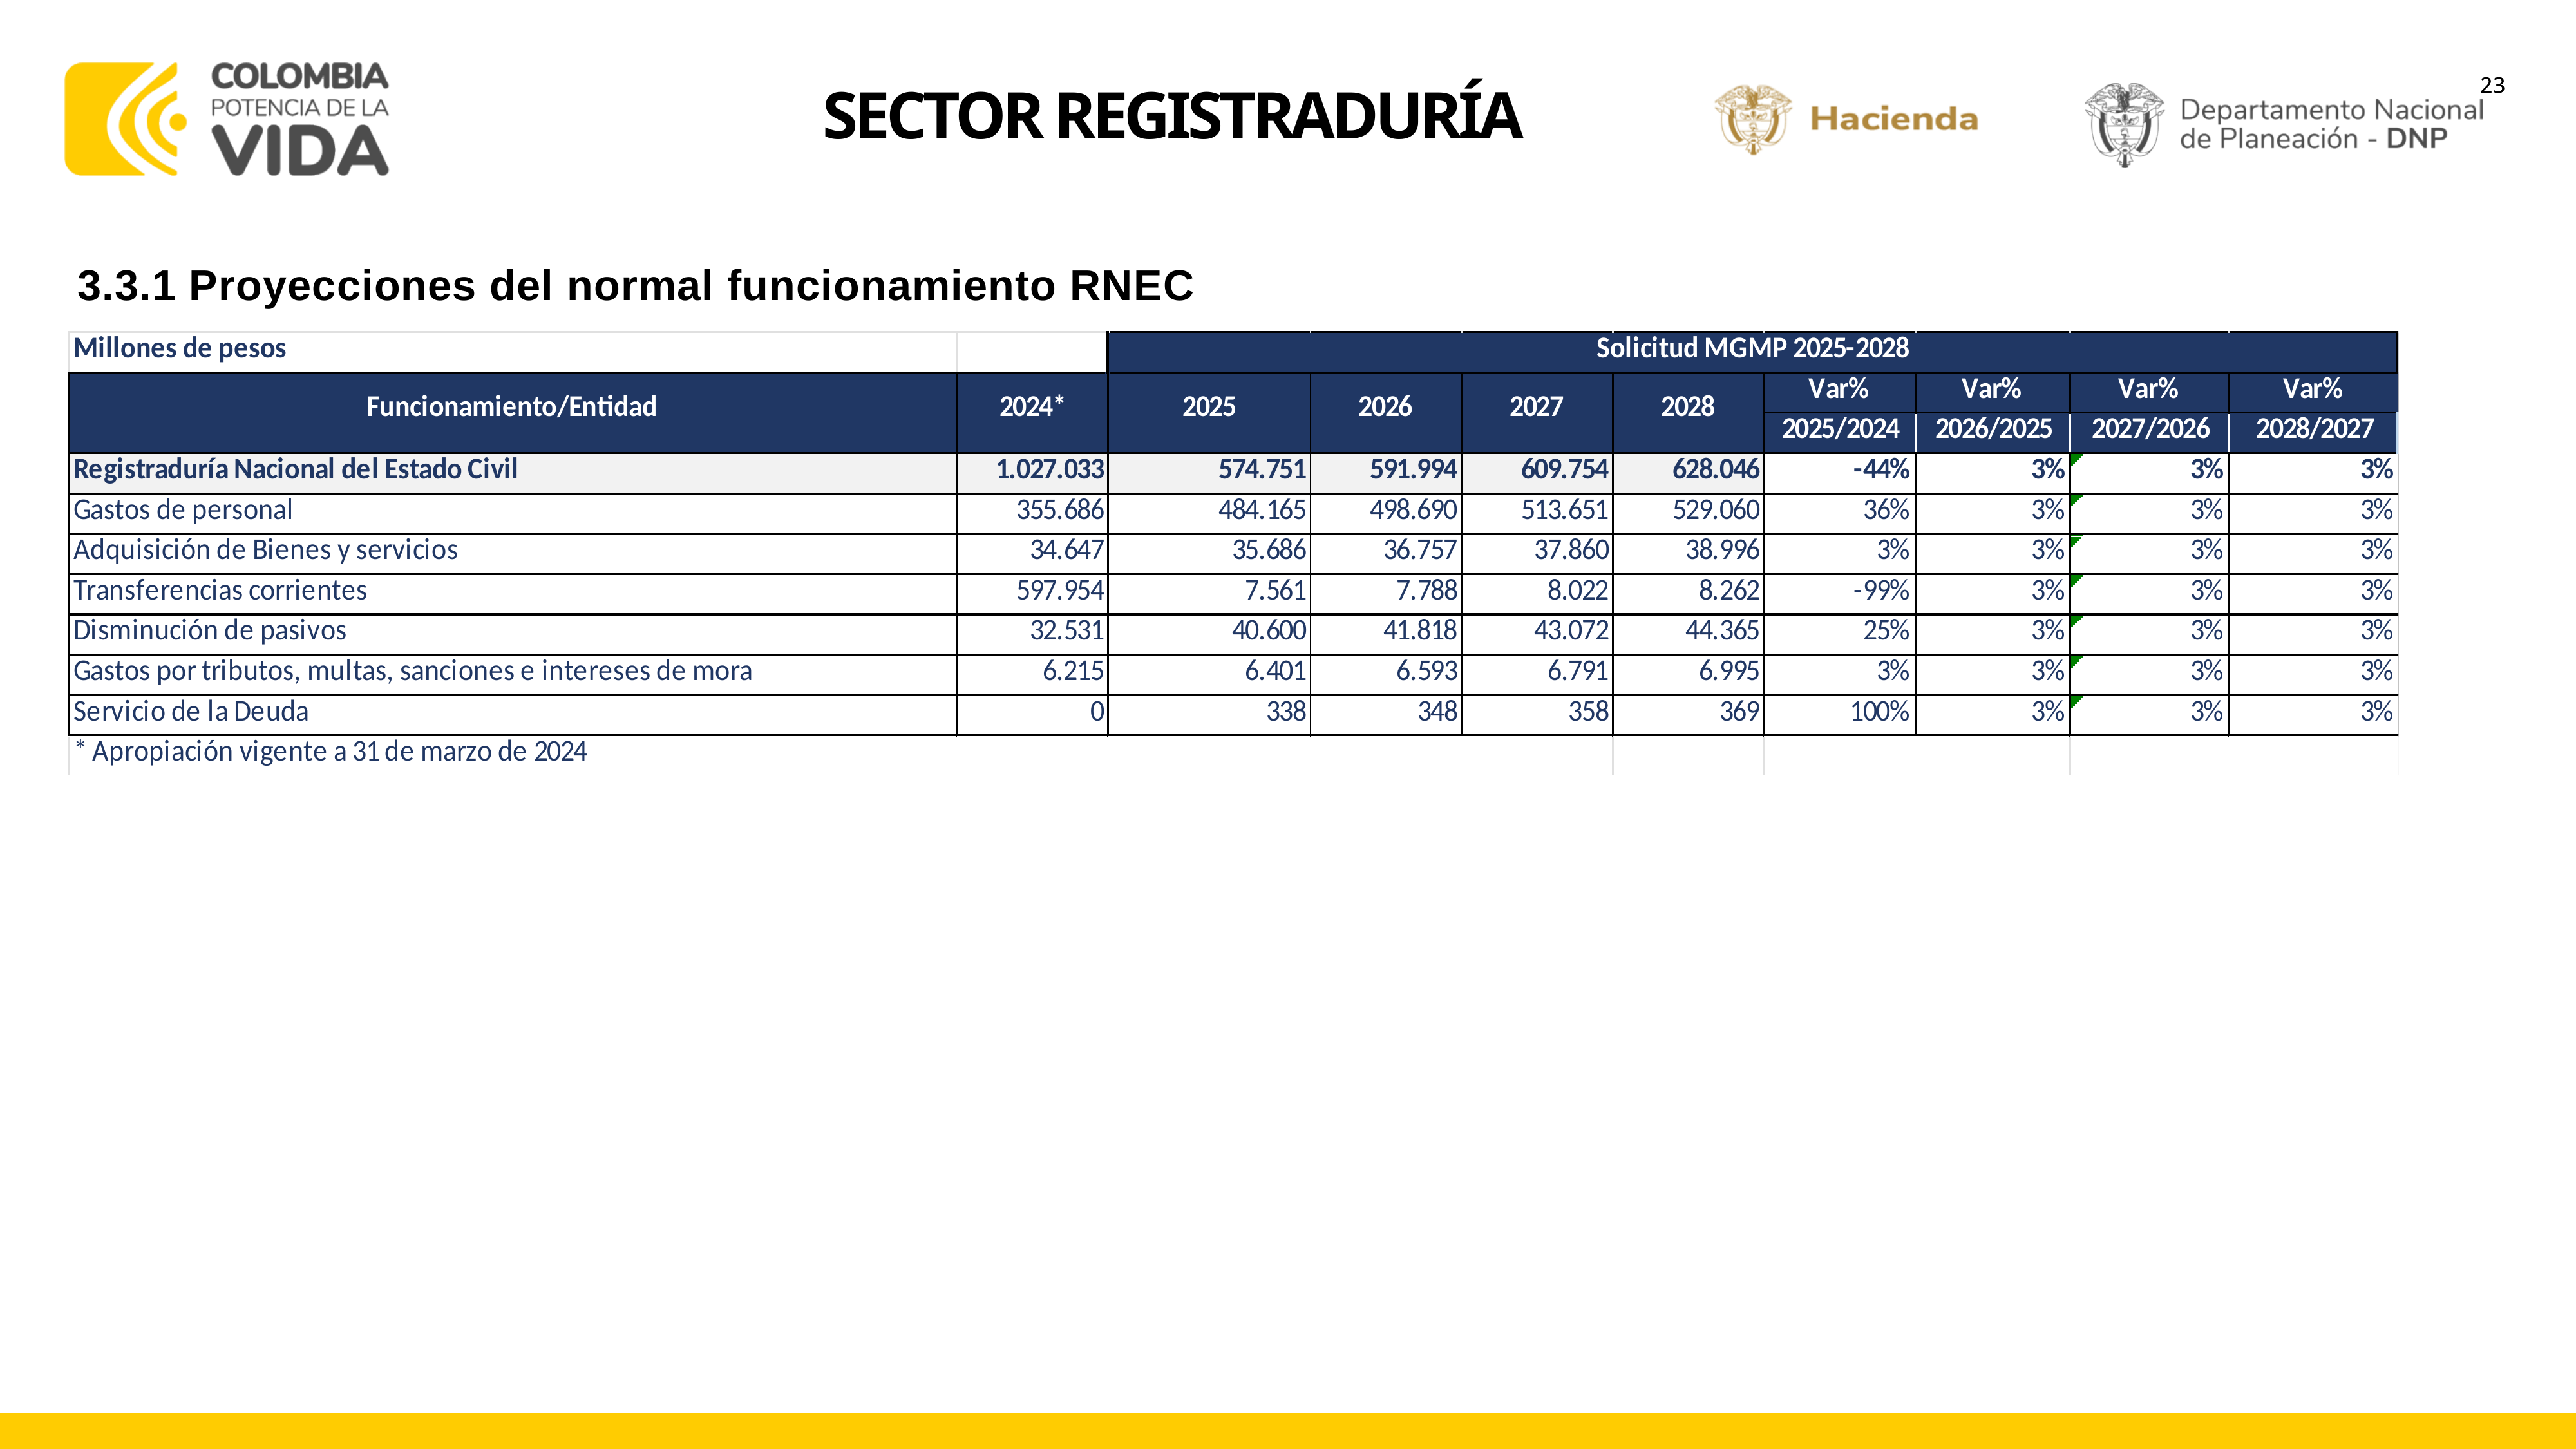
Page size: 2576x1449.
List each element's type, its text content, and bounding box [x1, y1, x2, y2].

text_box 3.3.1 Proyecciones del normal funcionamiento RNEC [68, 227, 1447, 314]
picture [64, 62, 390, 83]
picture [1683, 57, 2000, 164]
picture [68, 330, 2401, 777]
picture [2401, 83, 2483, 168]
text_box SECTOR REGISTRADURÍA [0, 83, 2401, 202]
